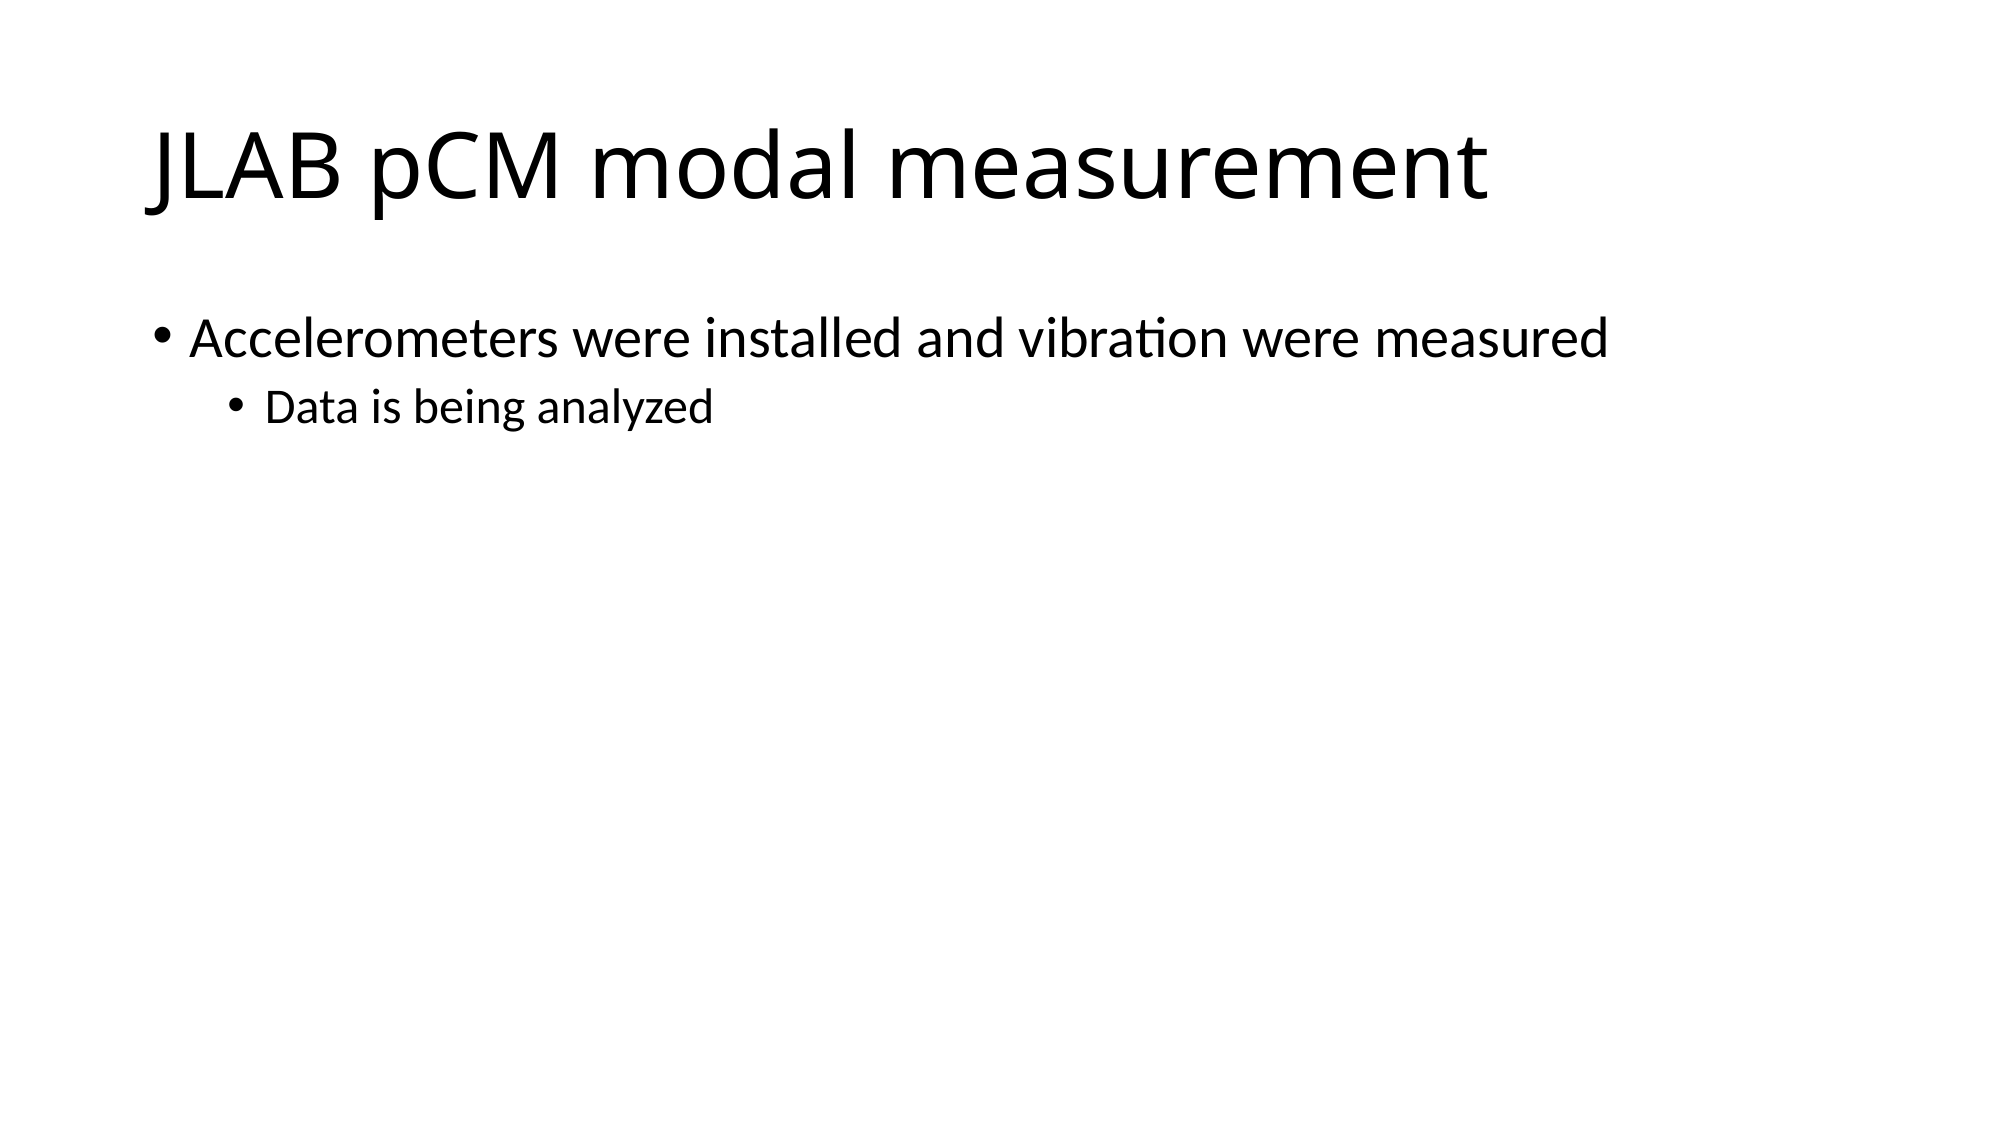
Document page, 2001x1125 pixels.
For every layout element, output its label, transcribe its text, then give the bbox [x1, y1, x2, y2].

list Accelerometers were installed and vibration were measured Data is being analyzed [137, 299, 1863, 1014]
title JLAB pCM modal measurement [137, 59, 1863, 278]
